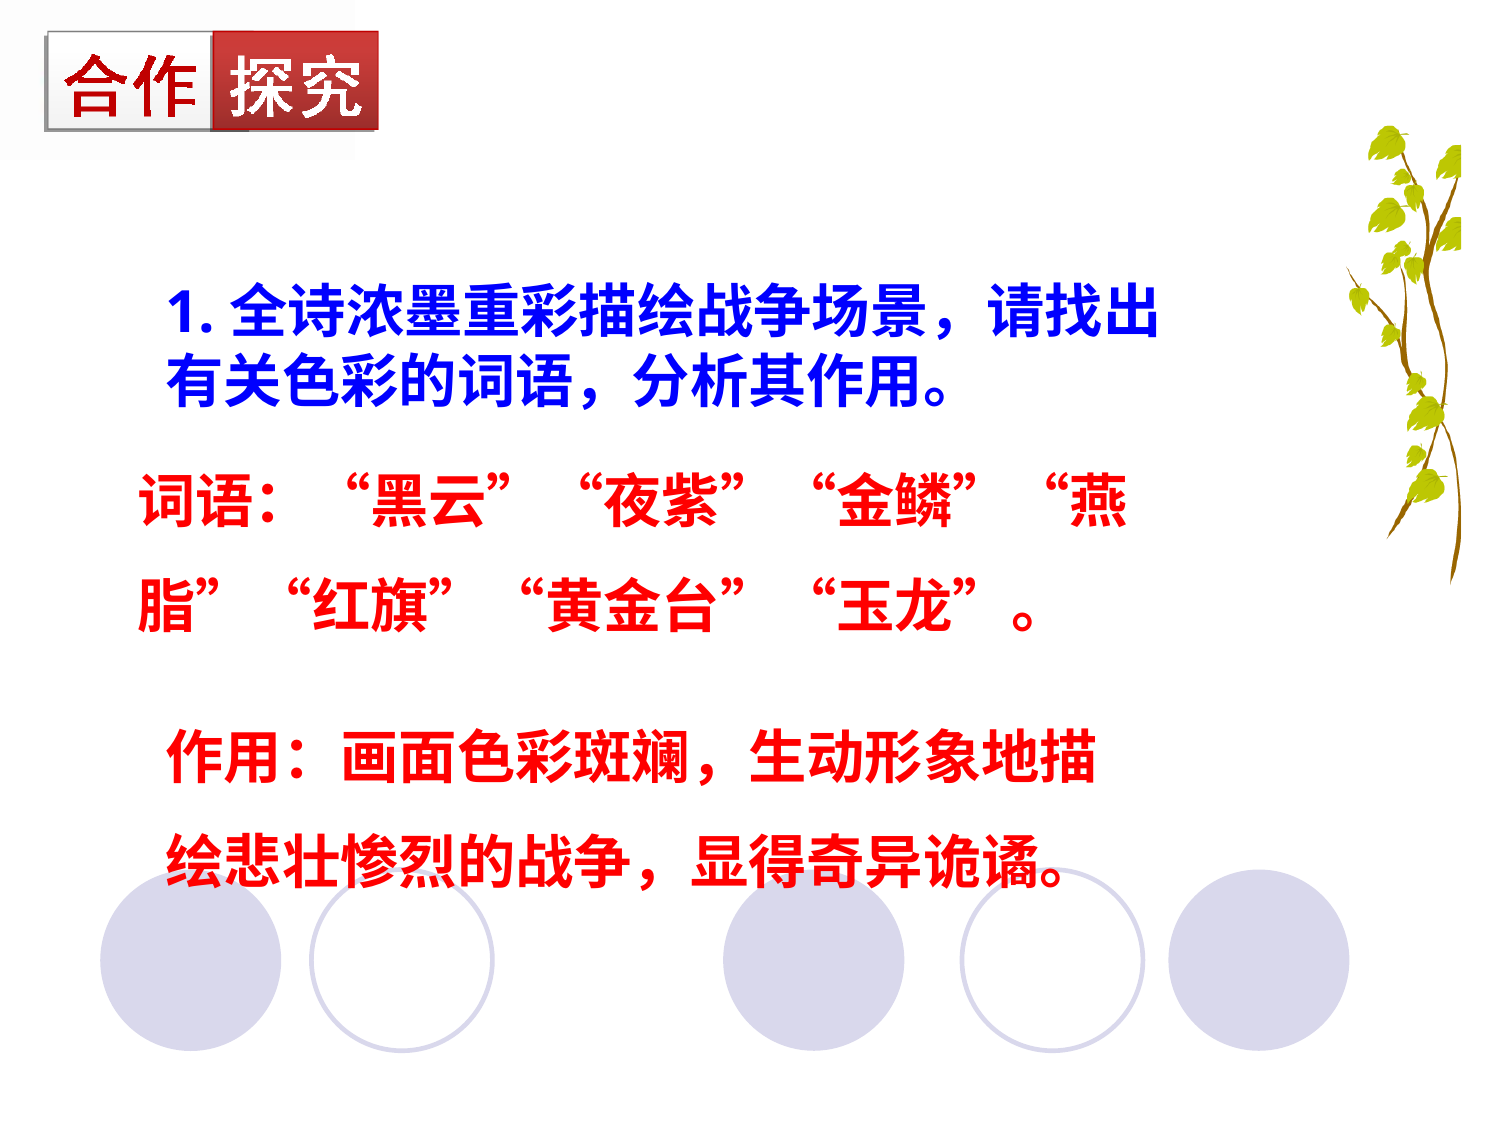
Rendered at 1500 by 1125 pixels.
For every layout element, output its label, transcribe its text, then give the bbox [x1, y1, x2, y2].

text_box 词语：“黑云”“夜紫”“金鳞”“燕脂”“红旗”“黄金台”“玉龙”。 [122, 421, 1254, 647]
picture [0, 0, 379, 160]
text_box 作用：画面色彩斑斓，生动形象地描绘悲壮惨烈的战争，显得奇异诡谲。 [151, 677, 1159, 903]
text_box 1.全诗浓墨重彩描绘战争场景，请找出有关色彩的词语，分析其作用。 [151, 266, 1232, 421]
picture [1331, 117, 1462, 593]
